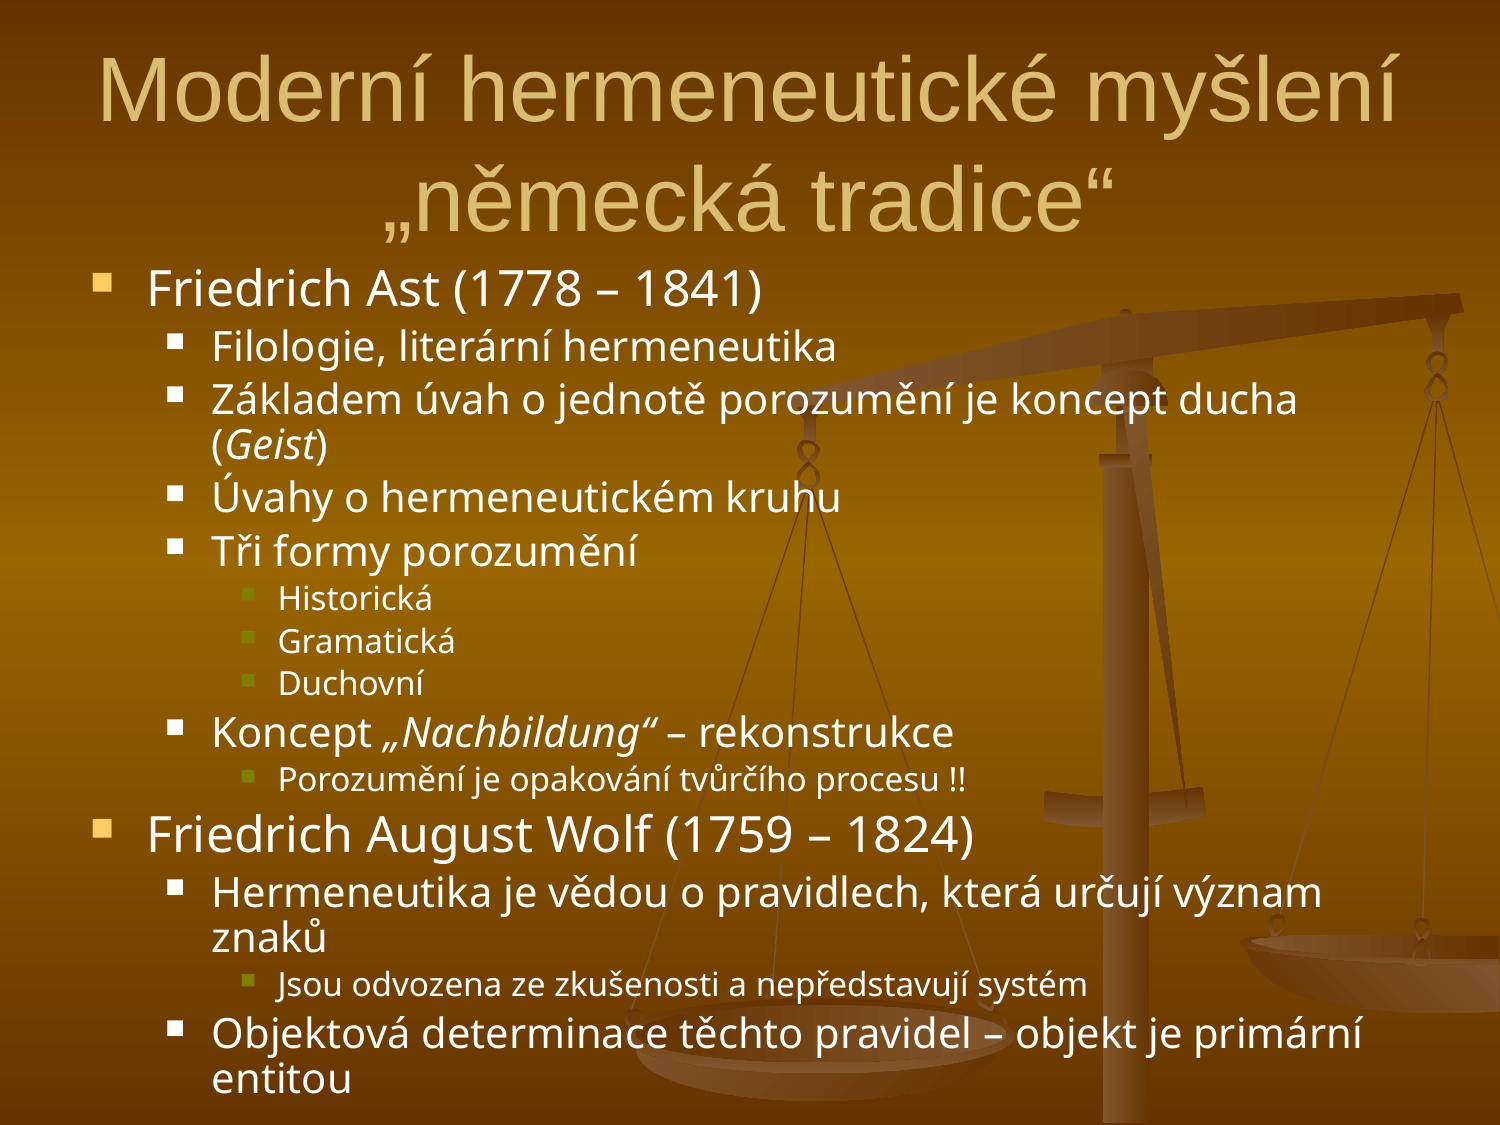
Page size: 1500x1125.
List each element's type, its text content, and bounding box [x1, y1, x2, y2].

title Moderní hermeneutické myšlení „německá tradice“ [74, 45, 1426, 234]
list Friedrich Ast (1778 – 1841) Filologie, literární hermeneutika Základem úvah o jednotě porozumění je koncept ducha (Geist) Úvahy o hermeneutickém kruhu Tři formy porozumění Historická Gramatická Duchovní Koncept „Nachbildung“ – rekonstrukce Porozumění je opakování tvůrčího procesu !! Friedrich August Wolf (1759 – 1824) Hermeneutika je vědou o pravidlech, která určují význam znaků Jsou odvozena ze zkušenosti a nepředstavují systém Objektová determinace těchto pravidel – objekt je primární entitou [74, 255, 1426, 1048]
